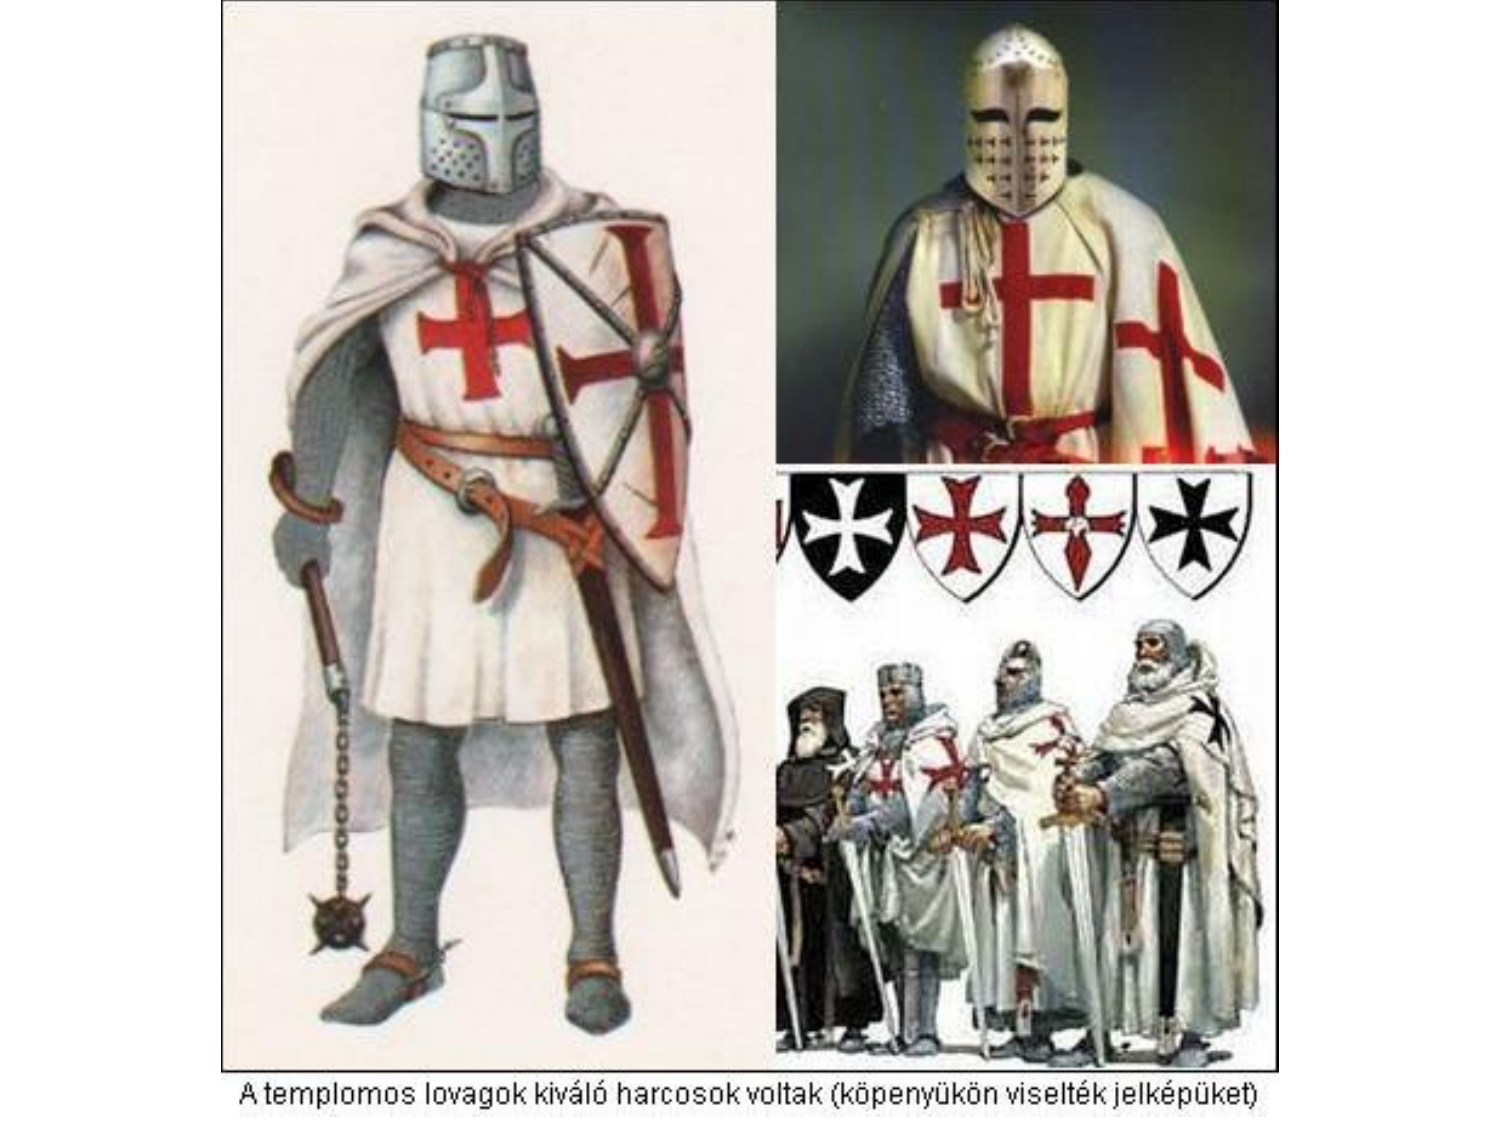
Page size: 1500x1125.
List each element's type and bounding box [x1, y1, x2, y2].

list [221, 0, 1279, 1118]
